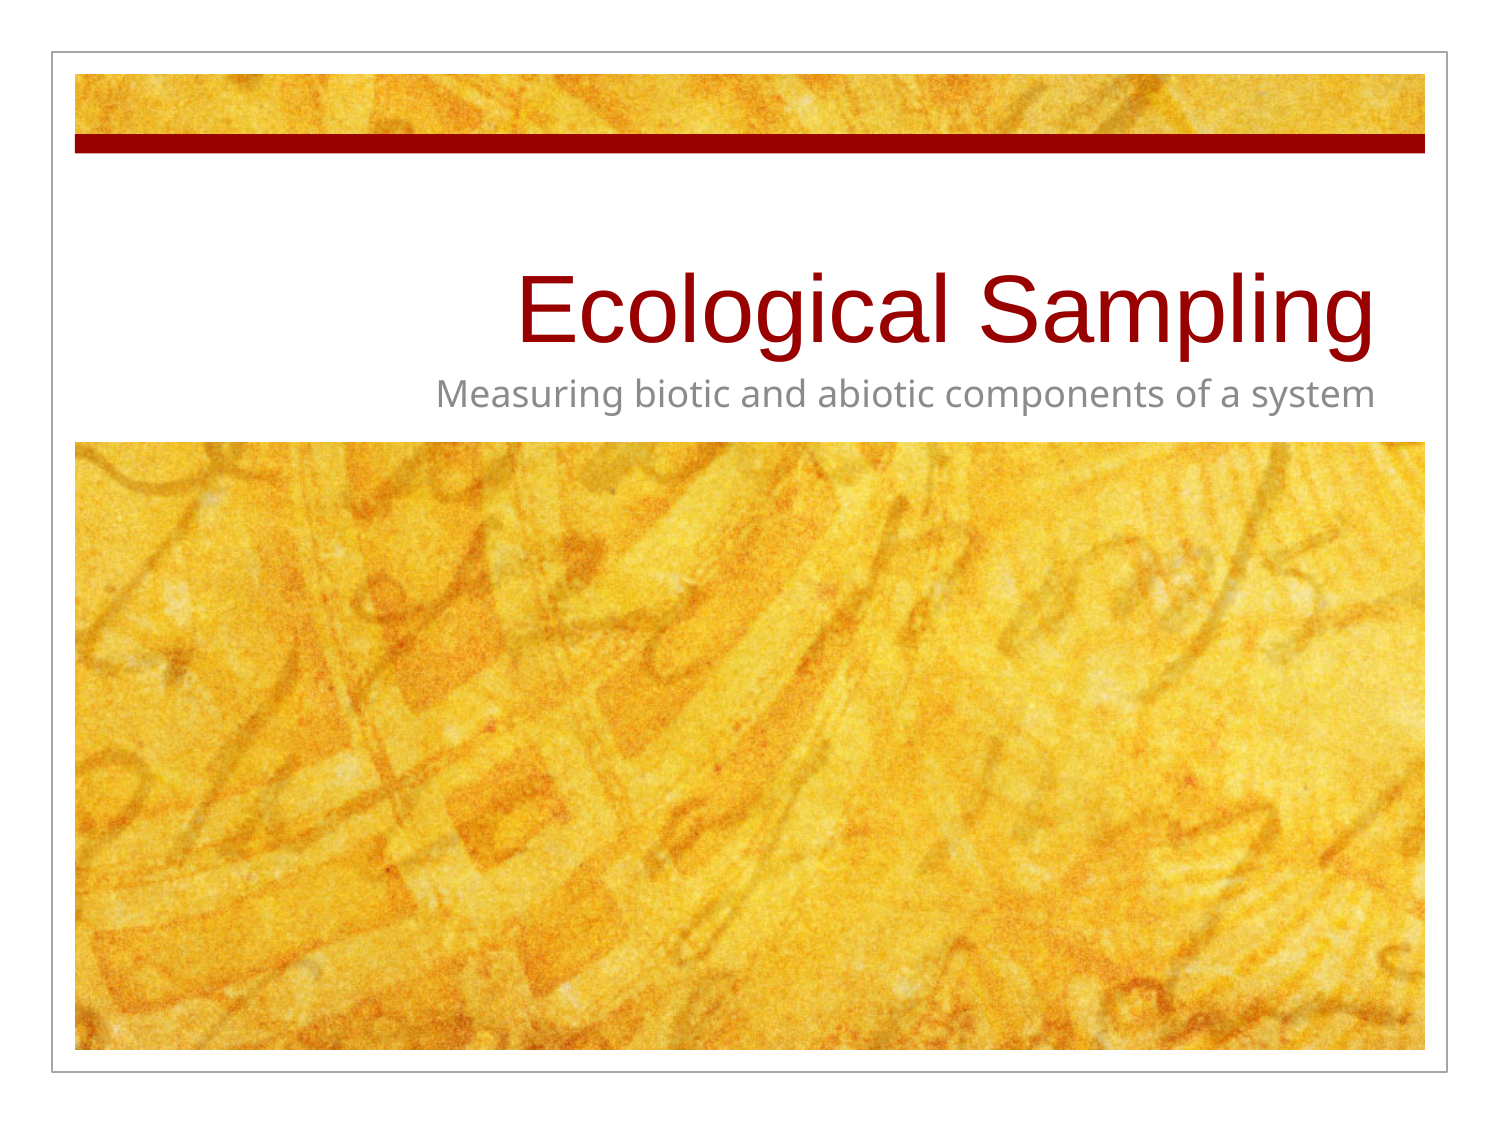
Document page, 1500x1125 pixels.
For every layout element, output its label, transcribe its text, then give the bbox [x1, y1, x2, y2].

title Ecological Sampling [112, 158, 1392, 362]
subtitle Measuring biotic and abiotic components of a system [112, 362, 1392, 439]
picture [75, 442, 1425, 1050]
picture [75, 74, 1425, 134]
